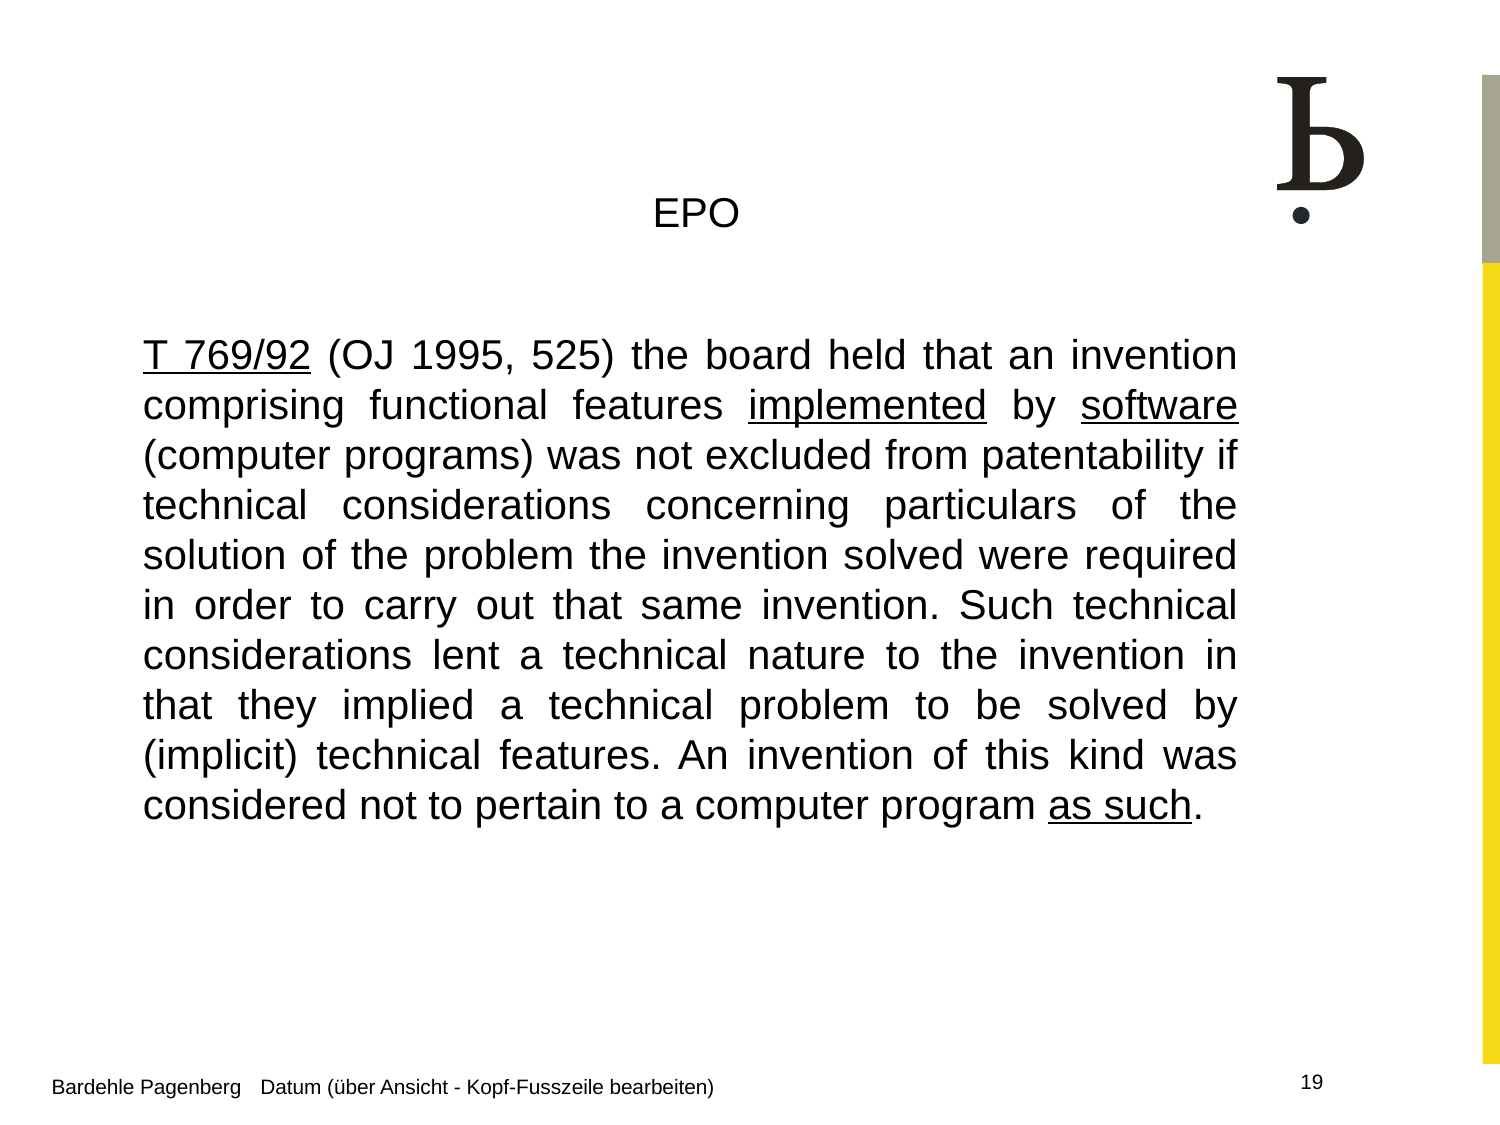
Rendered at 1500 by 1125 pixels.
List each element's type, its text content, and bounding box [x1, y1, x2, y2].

slide_number 19 [1239, 1061, 1339, 1102]
list EPO T 769/92 (OJ 1995, 525) the board held that an invention comprising functional features implemented by software (computer programs) was not excluded from patentability if technical considerations concerning particulars of the solution of the problem the invention solved were required in order to carry out that same invention. Such technical considerations lent a technical nature to the invention in that they implied a technical problem to be solved by (implicit) technical features. An invention of this kind was considered not to pertain to a computer program as such. [62, 178, 1254, 836]
slide_number Bardehle Pagenberg Datum (über Ansicht - Kopf-Fusszeile bearbeiten) [36, 1046, 1226, 1125]
